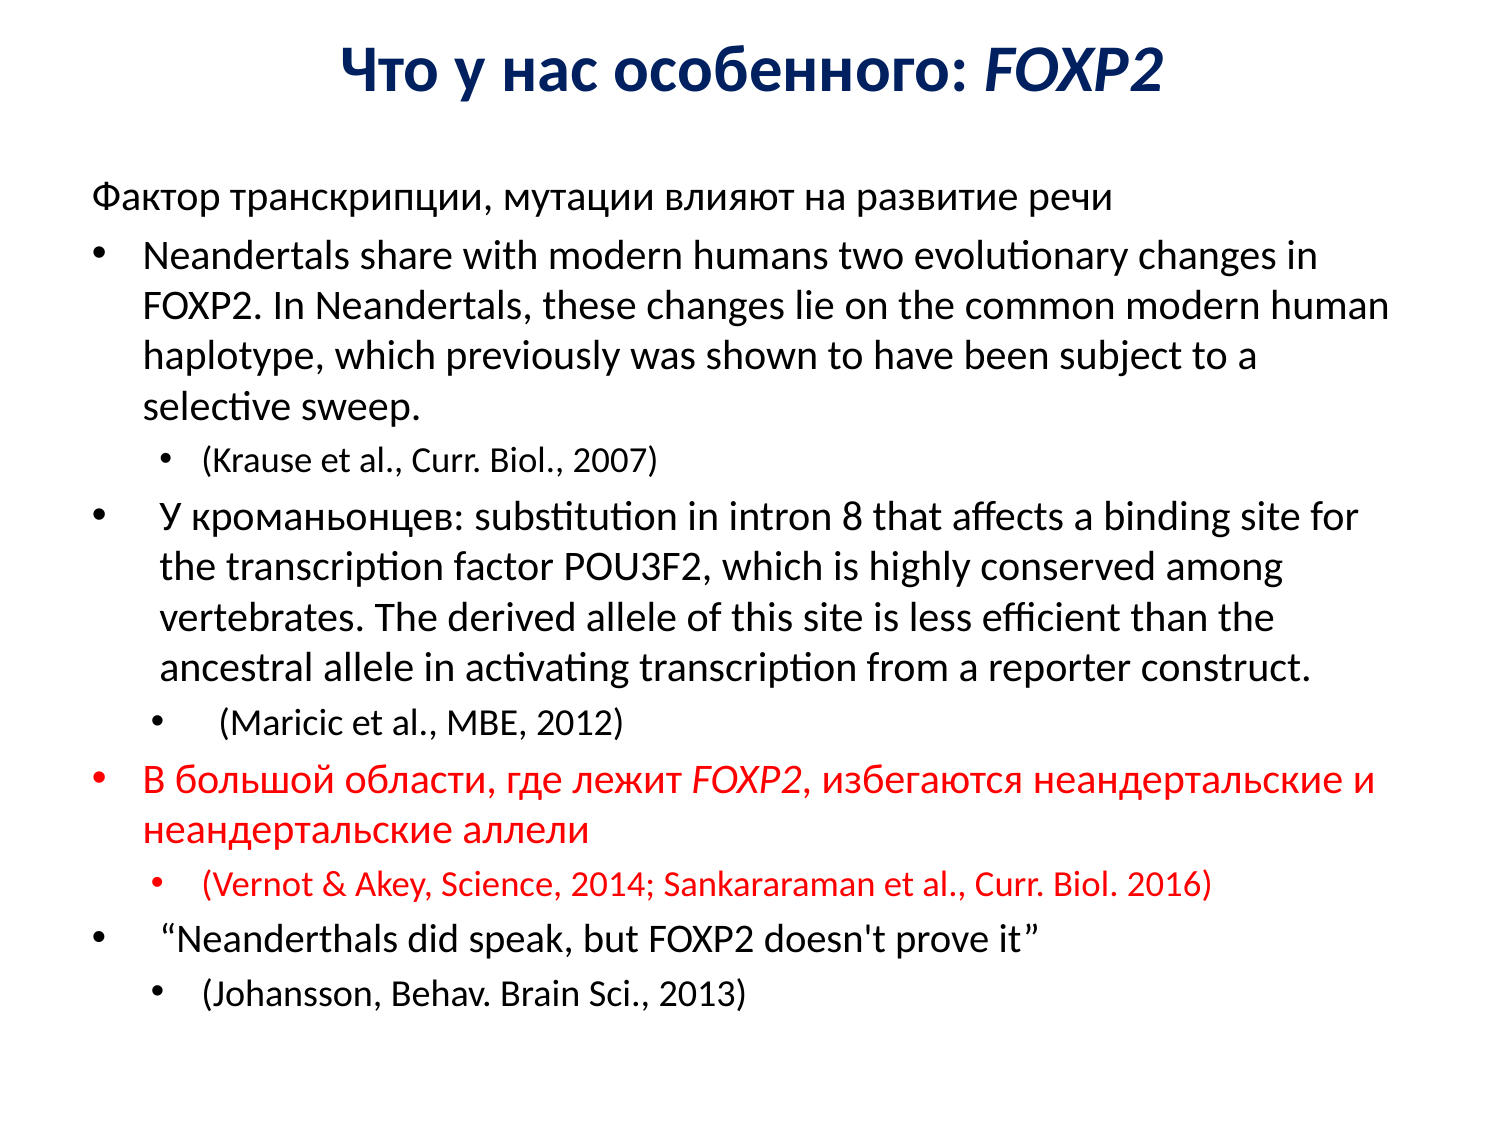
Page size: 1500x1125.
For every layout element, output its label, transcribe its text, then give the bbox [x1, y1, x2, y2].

title Что у нас особенного: FOXP2 [76, 18, 1428, 112]
list Фактор транскрипции, мутации влияют на развитие речи Neandertals share with modern humans two evolutionary changes in FOXP2. In Neandertals, these changes lie on the common modern human haplotype, which previously was shown to have been subject to a selective sweep. (Krause et al., Curr. Biol., 2007) У кроманьонцев: substitution in intron 8 that affects a binding site for the transcription factor POU3F2, which is highly conserved among vertebrates. The derived allele of this site is less efficient than the ancestral allele in activating transcription from a reporter construct. (Maricic et al., MBE, 2012) В большой области, где лежит FOXP2, избегаются неандертальские и неандертальские аллели (Vernot & Akey, Science, 2014; Sankararaman et al., Curr. Biol. 2016) “Neanderthals did speak, but FOXP2 doesn't prove it” (Johansson, Behav. Brain Sci., 2013) [76, 160, 1428, 1029]
